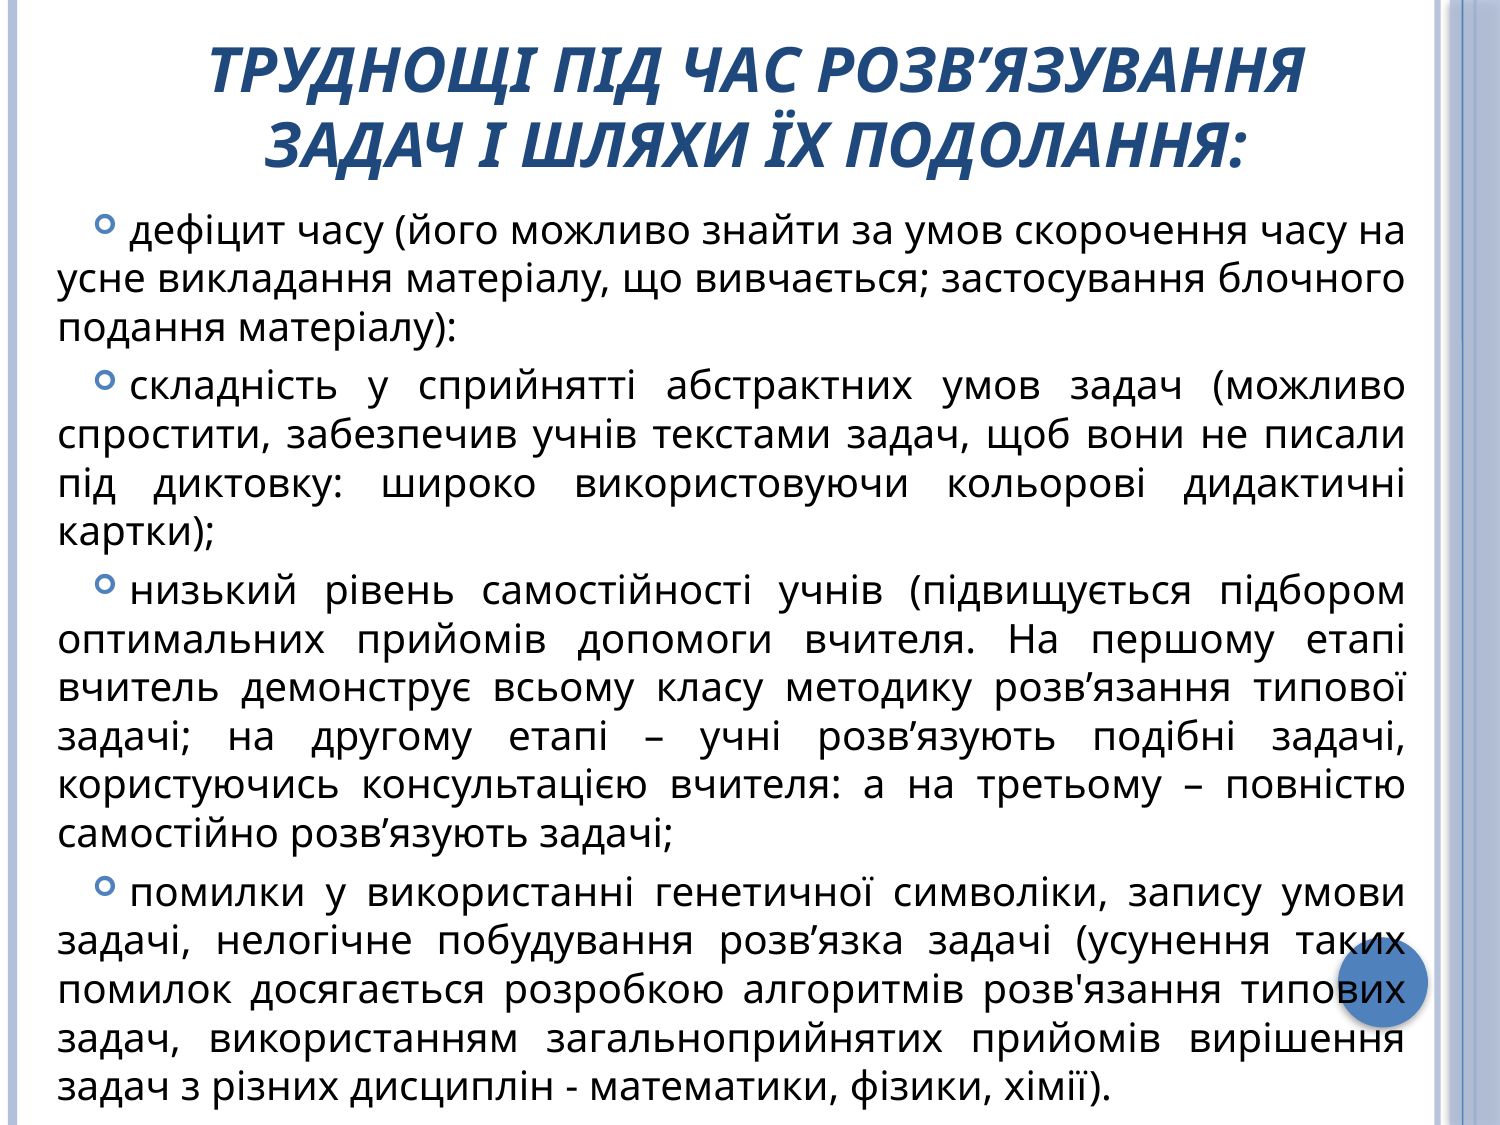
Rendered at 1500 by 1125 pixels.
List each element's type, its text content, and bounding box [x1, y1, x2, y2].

title Труднощі під час розв’язування задач і шляхи їх подолання: [88, 0, 1425, 188]
list дефіцит часу (його можливо знайти за умов скорочення часу на усне викладання матеріалу, що вивчається; застосування блочного подання матеріалу): складність у сприйнятті абстрактних умов задач (можливо спростити, забезпечив учнів текстами задач, щоб вони не писали під диктовку: широко використовуючи кольорові дидактичні картки); низький рівень самостійності учнів (підвищується підбором оптимальних прийомів допомоги вчителя. На першому етапі вчитель демонструє всьому класу методику розв’язання типової задачі; на другому етапі – учні розв’язують подібні задачі, користуючись консультацією вчителя: а на третьому – повністю самостійно розв’язують задачі; помилки у використанні генетичної символіки, запису умови задачі, нелогічне побудування розв’язка задачі (усунення таких помилок досягається розробкою алгоритмів розв'язання типових задач, використанням загальноприйнятих прийомів вирішення задач з різних дисциплін - математики, фізики, хімії). [29, 196, 1424, 1125]
